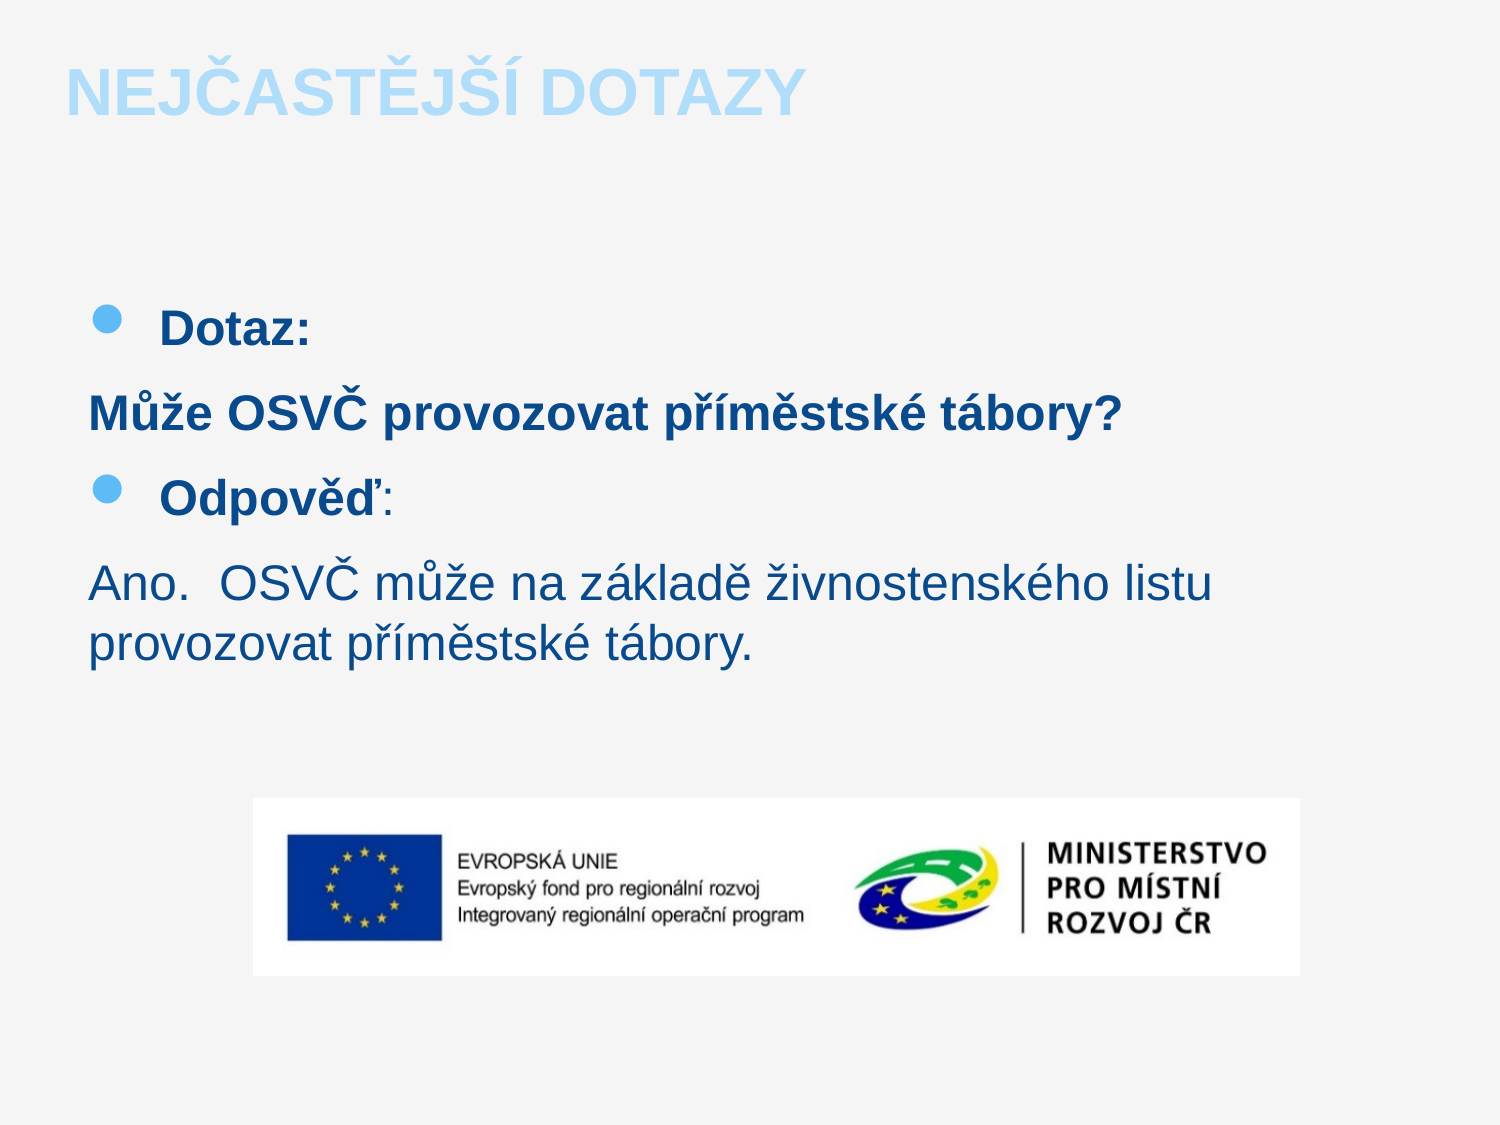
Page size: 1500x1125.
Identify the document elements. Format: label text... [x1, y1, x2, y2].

picture [253, 798, 1300, 976]
title Nejčastější dotazy [59, 0, 1441, 178]
list Dotaz: Může OSVČ provozovat příměstské tábory? Odpověď: Ano. OSVČ může na základě živnostenského listu provozovat příměstské tábory. [88, 295, 1412, 1004]
